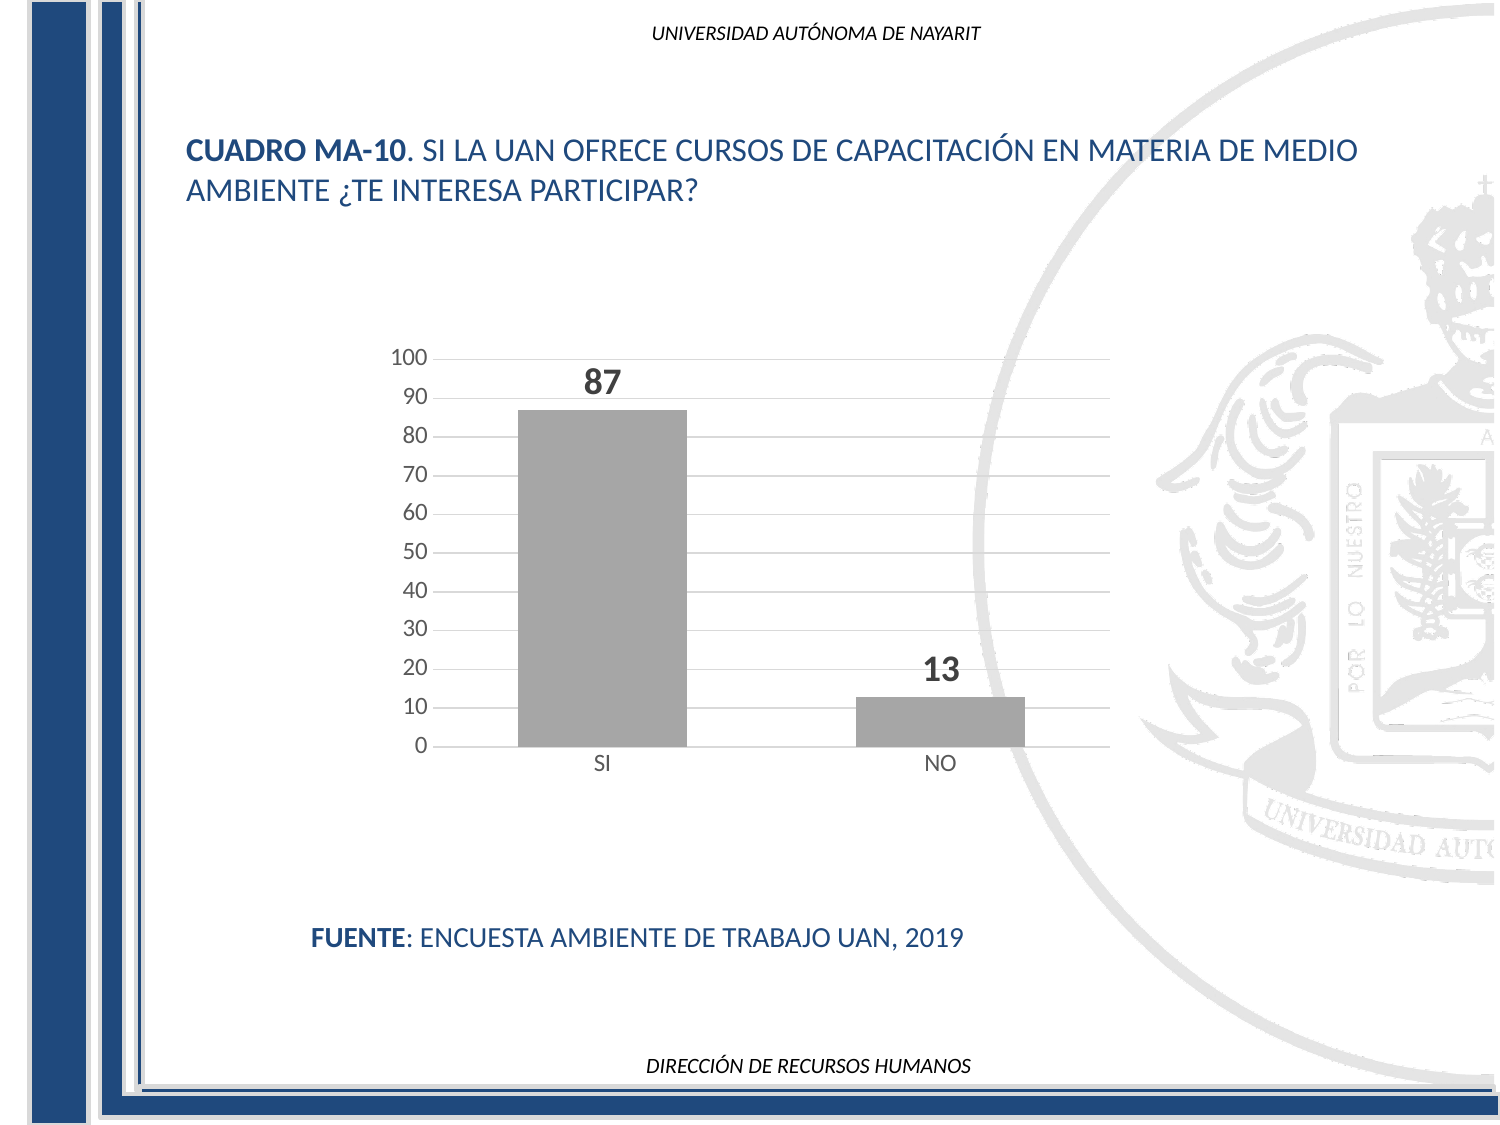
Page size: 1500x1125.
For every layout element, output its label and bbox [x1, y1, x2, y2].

chart [374, 337, 1126, 788]
text_box [29, 0, 1500, 1125]
